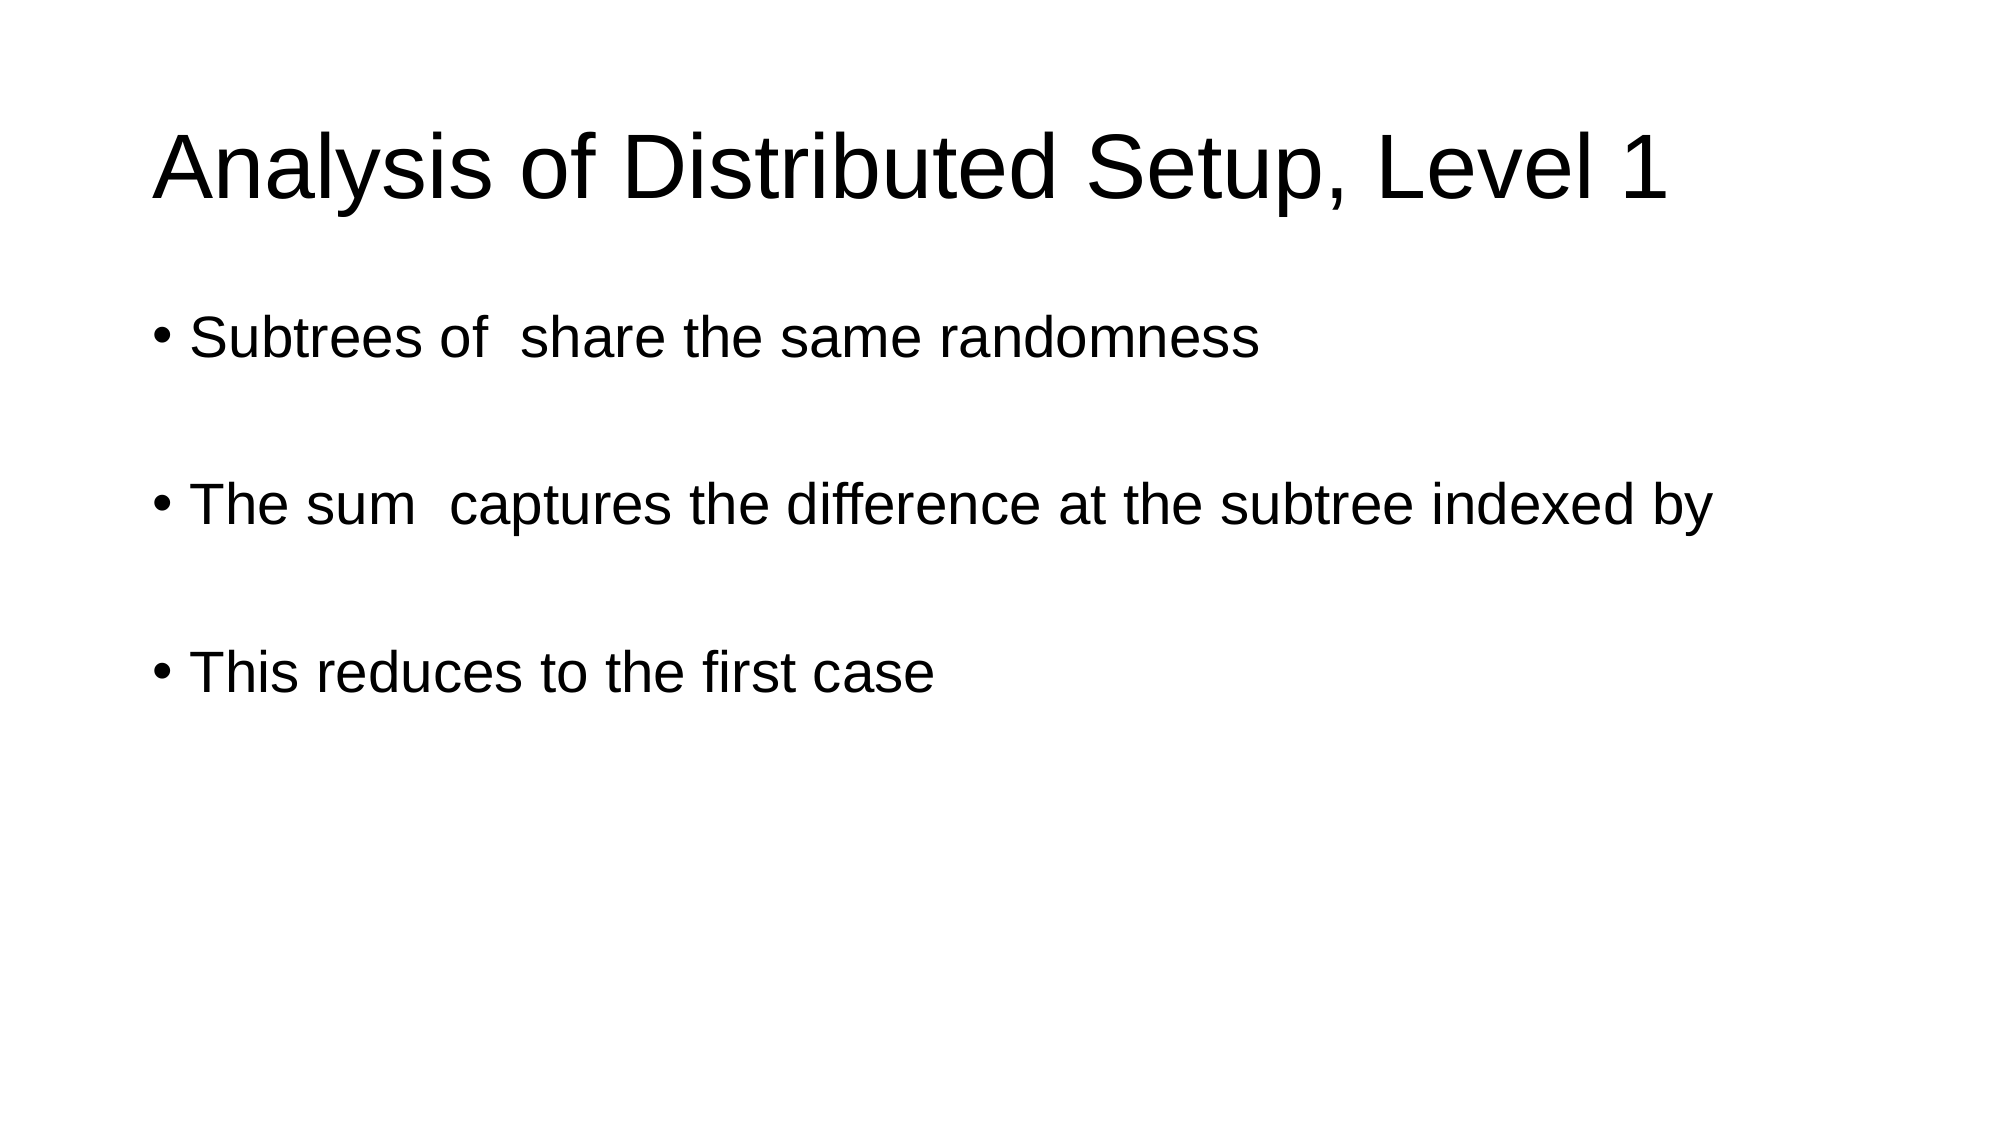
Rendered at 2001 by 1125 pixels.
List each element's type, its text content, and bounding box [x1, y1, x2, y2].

title Analysis of Distributed Setup, Level 1 [137, 59, 1863, 278]
